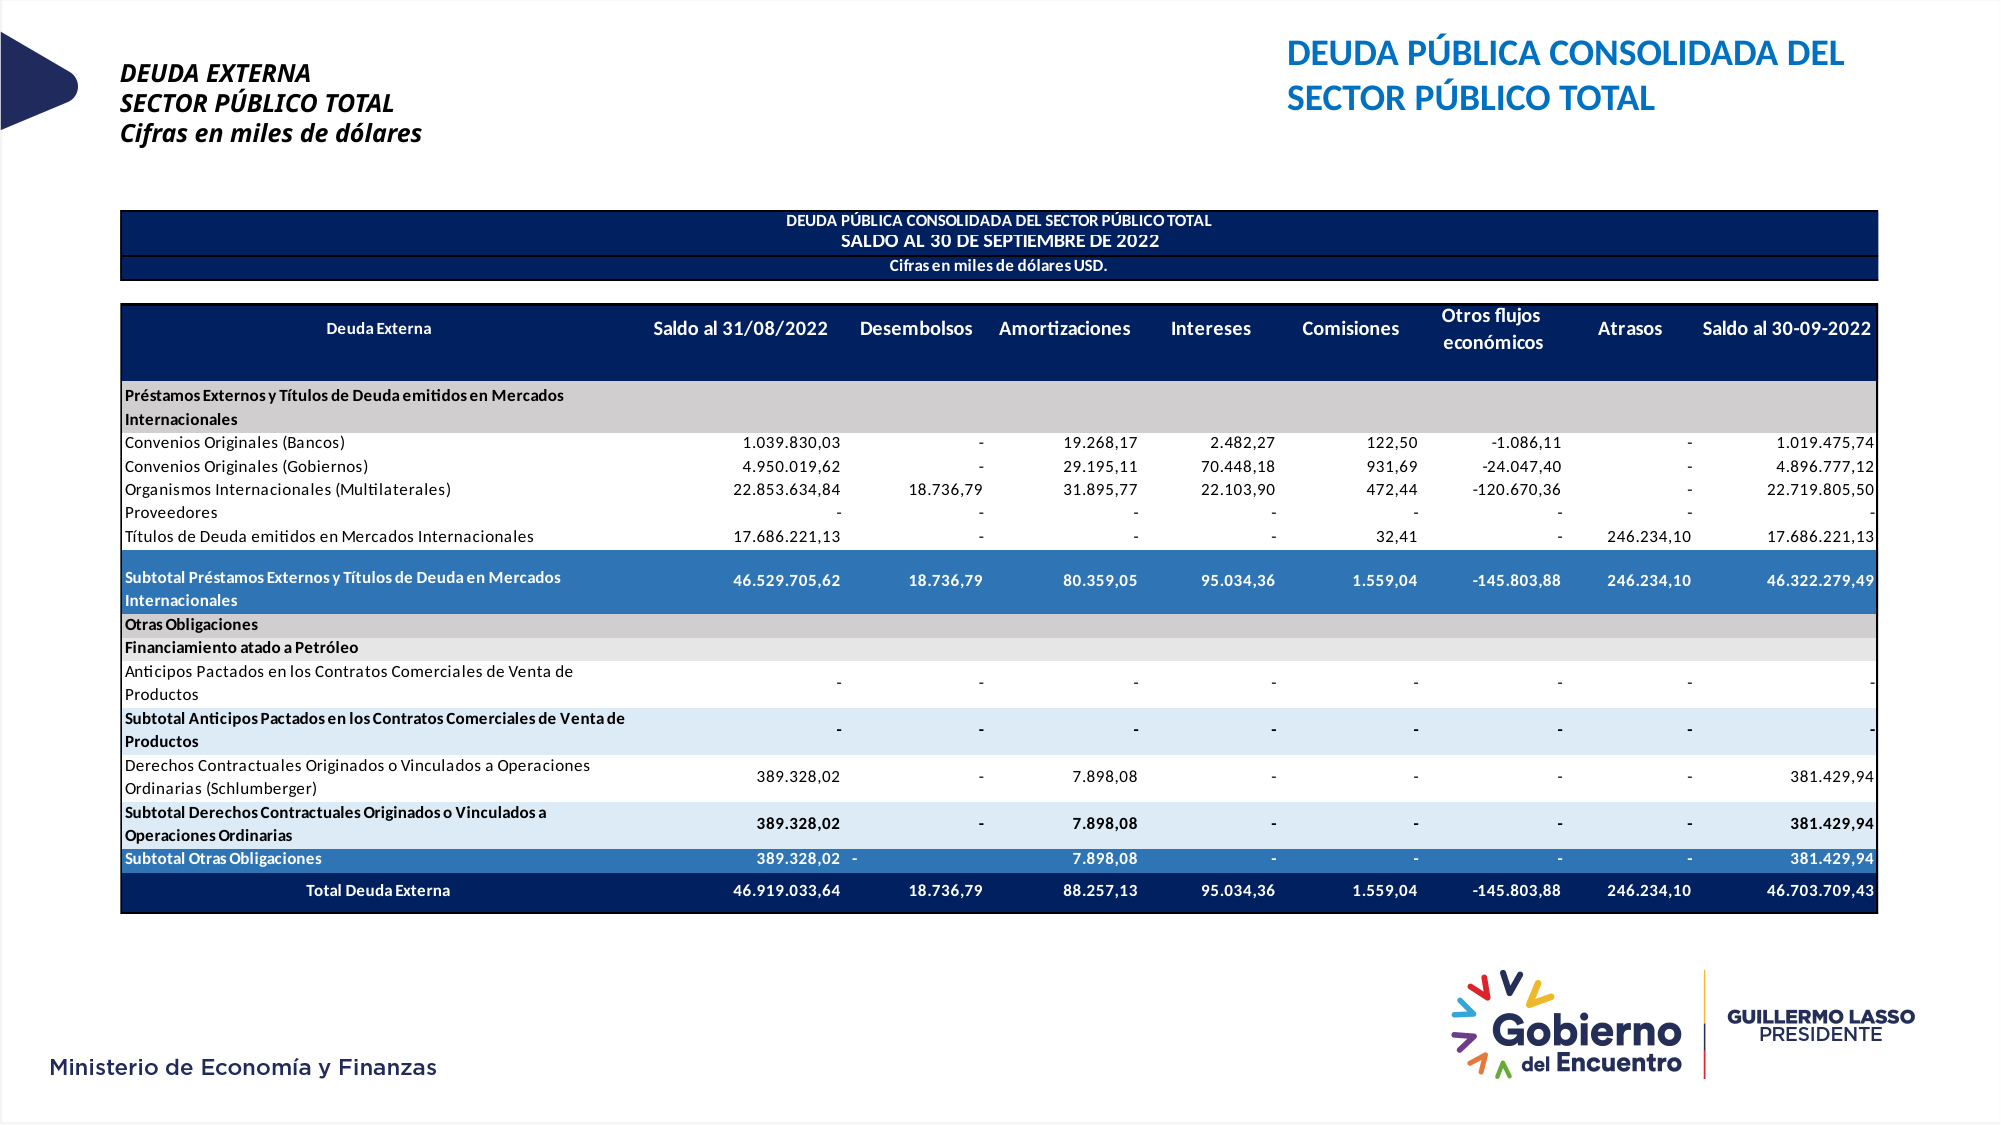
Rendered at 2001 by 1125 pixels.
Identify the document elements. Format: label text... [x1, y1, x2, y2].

text_box DEUDA EXTERNA SECTOR PÚBLICO TOTAL Cifras en miles de dólares [104, 52, 801, 153]
picture [0, 0, 2001, 1125]
text_box DEUDA PÚBLICA CONSOLIDADA DEL SECTOR PÚBLICO TOTAL [1272, 20, 1863, 126]
